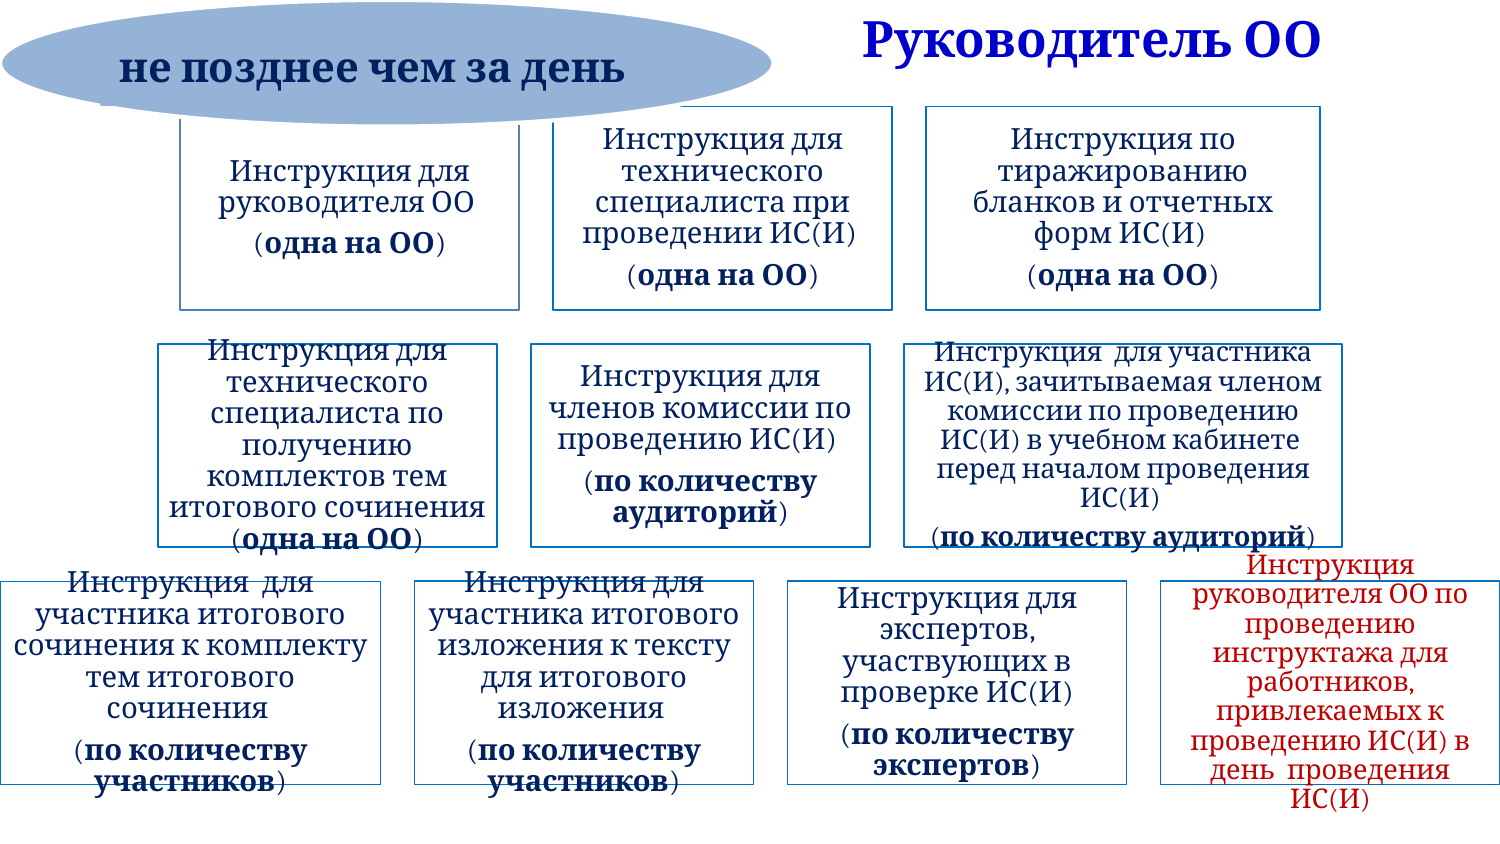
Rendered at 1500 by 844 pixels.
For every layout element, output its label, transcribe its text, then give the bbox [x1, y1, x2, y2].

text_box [0, 0, 774, 127]
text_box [0, 79, 1500, 812]
text_box Руководитель ОО [785, 0, 1400, 76]
